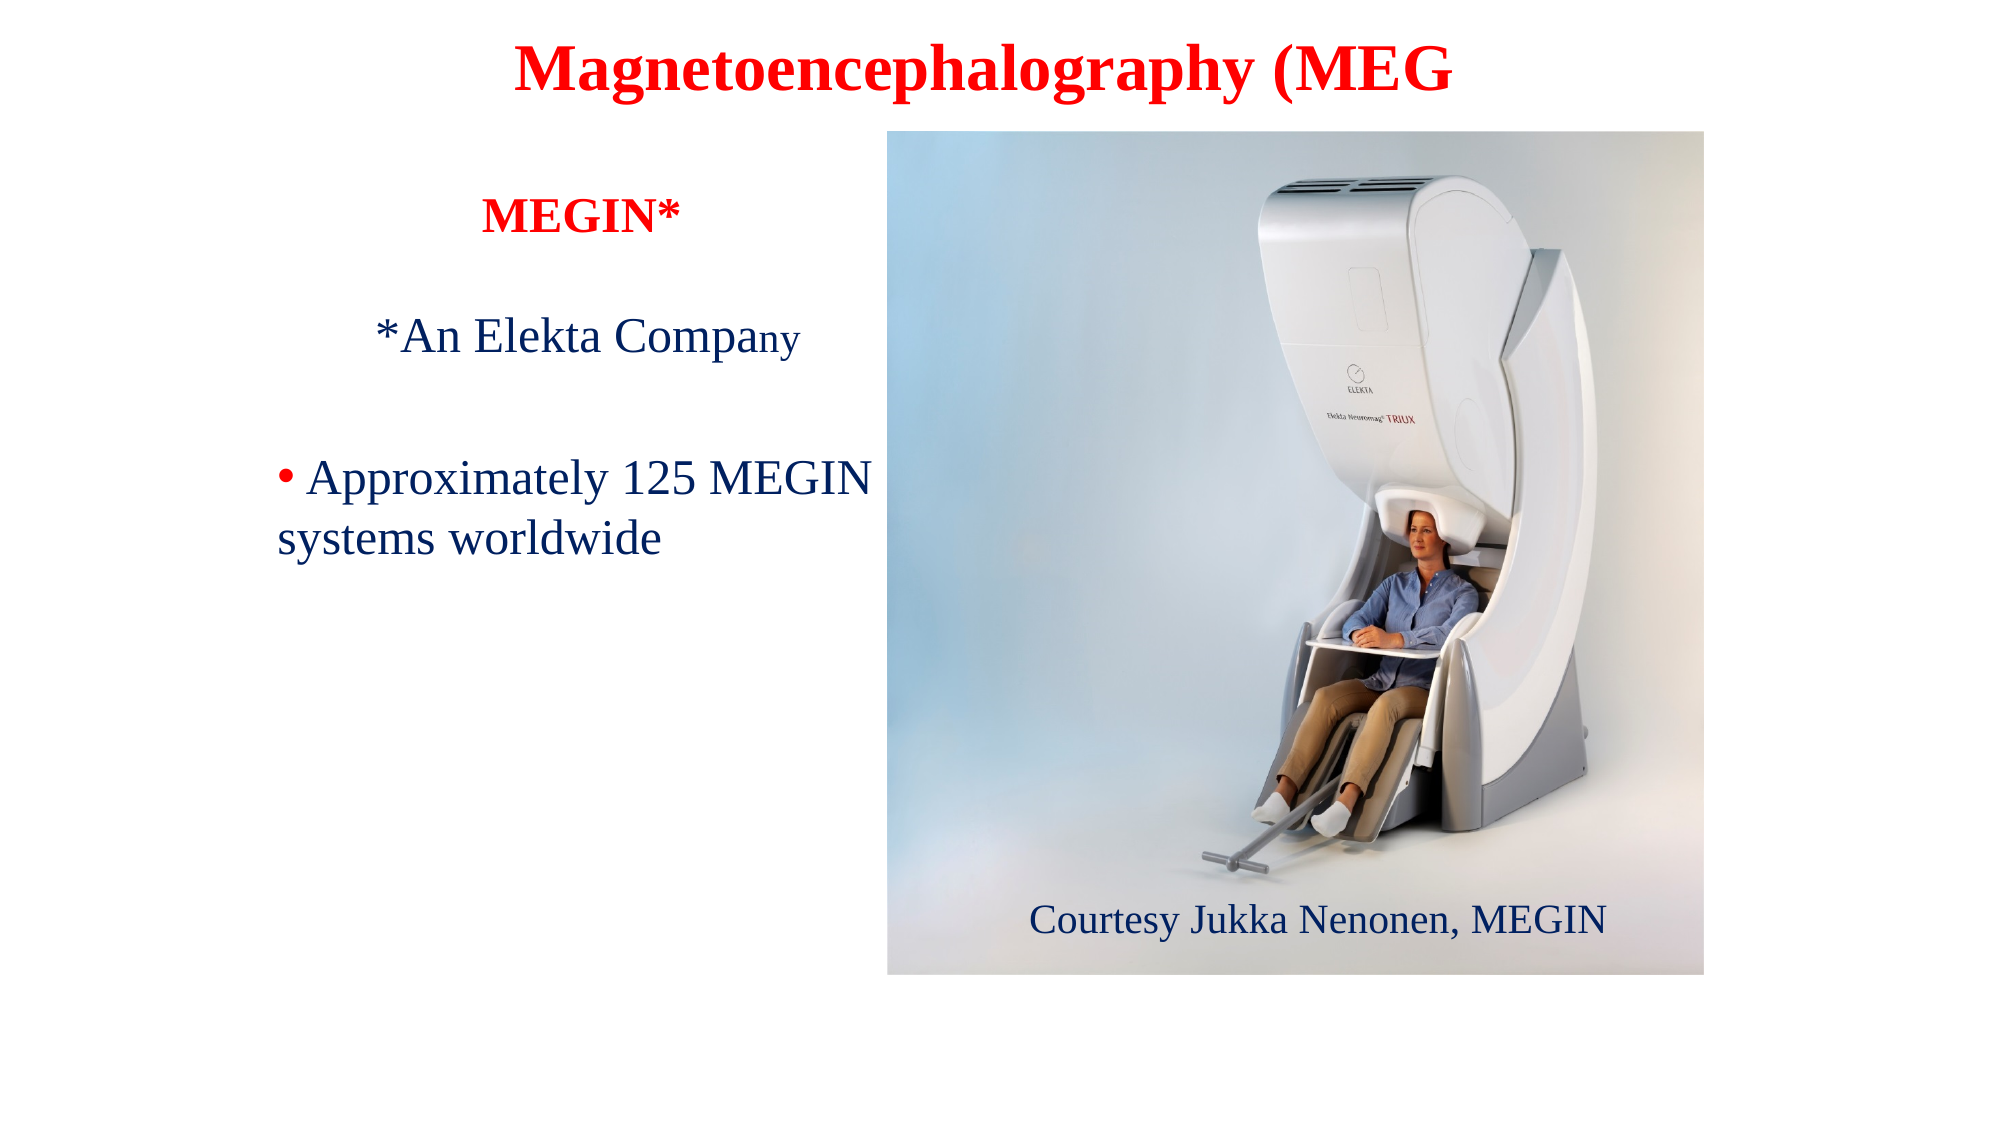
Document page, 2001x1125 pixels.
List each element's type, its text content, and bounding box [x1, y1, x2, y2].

text_box Approximately 125 MEGIN systems worldwide [262, 437, 882, 633]
picture [887, 130, 1704, 976]
text_box MEGIN* *An Elekta Company [360, 175, 816, 437]
text_box Magnetoencephalography (MEG [500, 16, 1500, 112]
